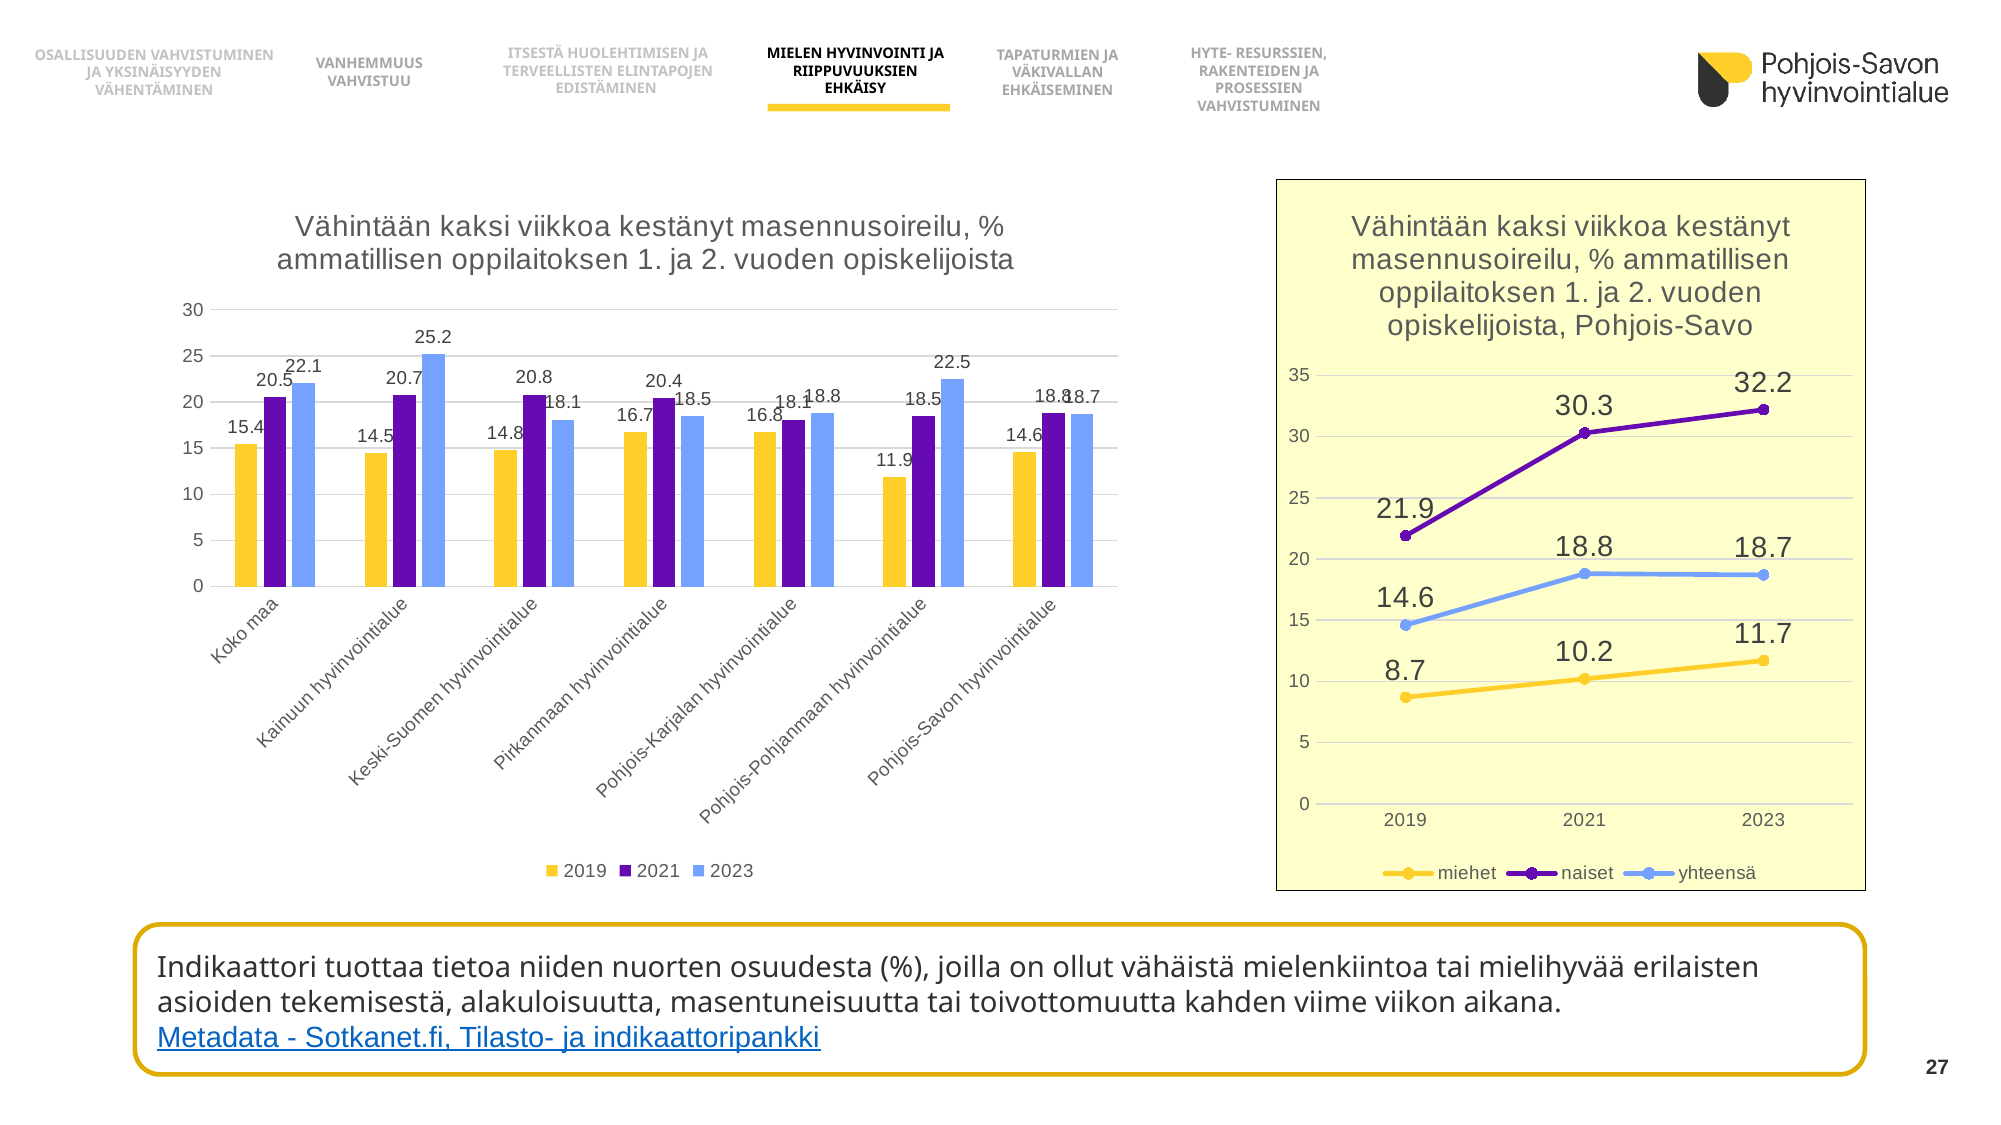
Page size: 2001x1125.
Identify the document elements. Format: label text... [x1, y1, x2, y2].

text_box [1091, 346, 1968, 1009]
picture [1698, 52, 1948, 107]
text_box HYTE- RESURSSIEN, RAKENTEIDEN JA PROSESSIEN VAHVISTUMINEN [1153, 43, 1365, 115]
text_box TAPATURMIEN JA VÄKIVALLAN EHKÄISEMINEN [962, 44, 1153, 99]
chart [1276, 179, 1865, 891]
text_box [133, 923, 1866, 1076]
slide_number 27 [1498, 1036, 1949, 1097]
text_box ITSESTÄ HUOLEHTIMISEN JA TERVEELLISTEN ELINTAPOJEN EDISTÄMINEN [501, 43, 715, 98]
text_box [767, 103, 951, 112]
text_box OSALLISUUDEN VAHVISTUMINEN JA YKSINÄISYYDEN VÄHENTÄMINEN [32, 44, 276, 99]
chart [162, 179, 1138, 888]
text_box VANHEMMUUS VAHVISTUU [277, 53, 462, 90]
text_box [132, 336, 974, 1000]
text_box Indikaattori tuottaa tietoa niiden nuorten osuudesta (%), joilla on ollut vähäistä mielenkiintoa tai mielihyvää erilaisten asioiden tekemisestä, alakuloisuutta, masentuneisuutta tai toivottomuutta kahden viime viikon aikana. Metadata - Sotkanet.fi, Tilasto- ja indikaattoripankki [142, 940, 1858, 1061]
text_box MIELEN HYVINVOINTI JA RIIPPUVUUKSIEN EHKÄISY [759, 43, 951, 97]
